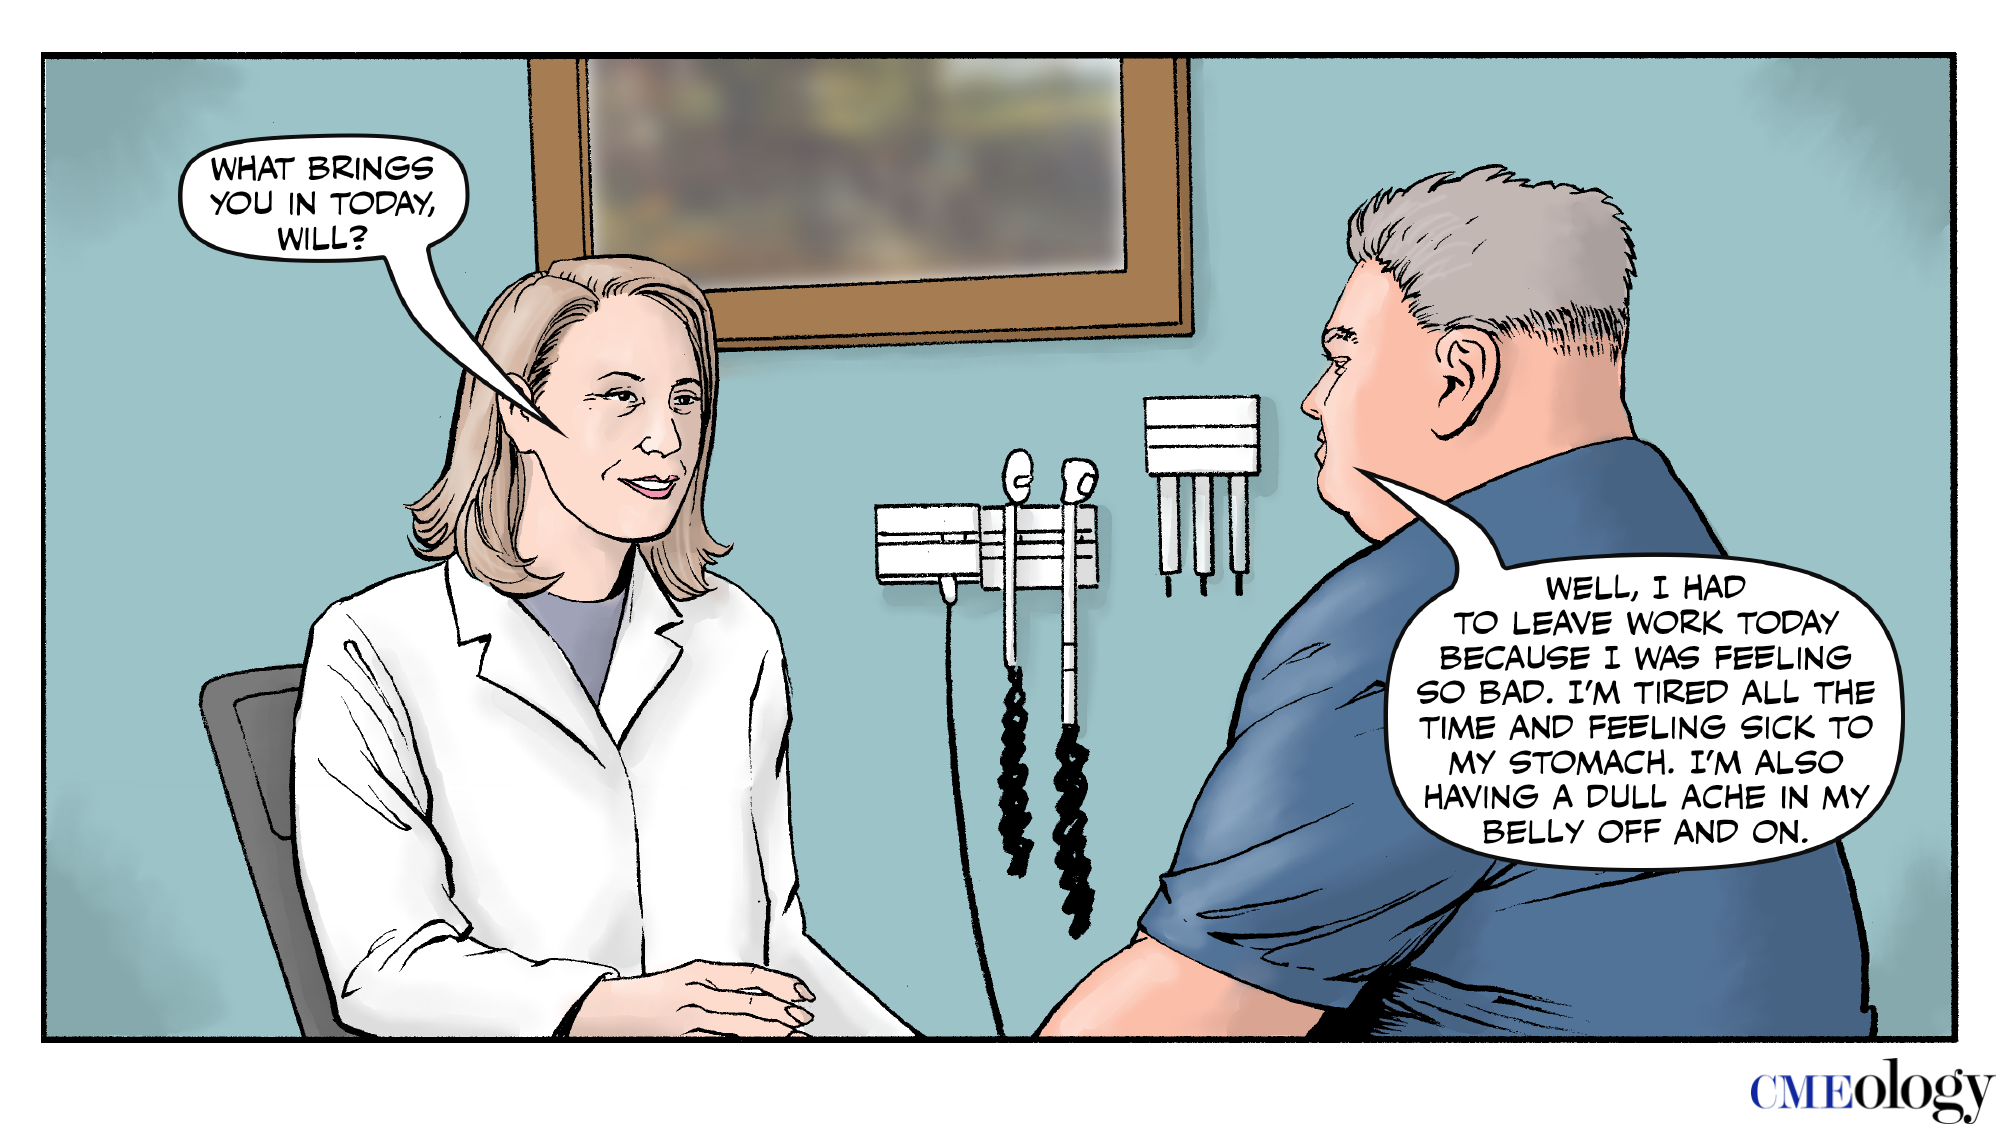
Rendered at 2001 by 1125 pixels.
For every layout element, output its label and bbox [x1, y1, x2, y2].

picture [1751, 1058, 1996, 1124]
picture [41, 52, 1959, 1043]
